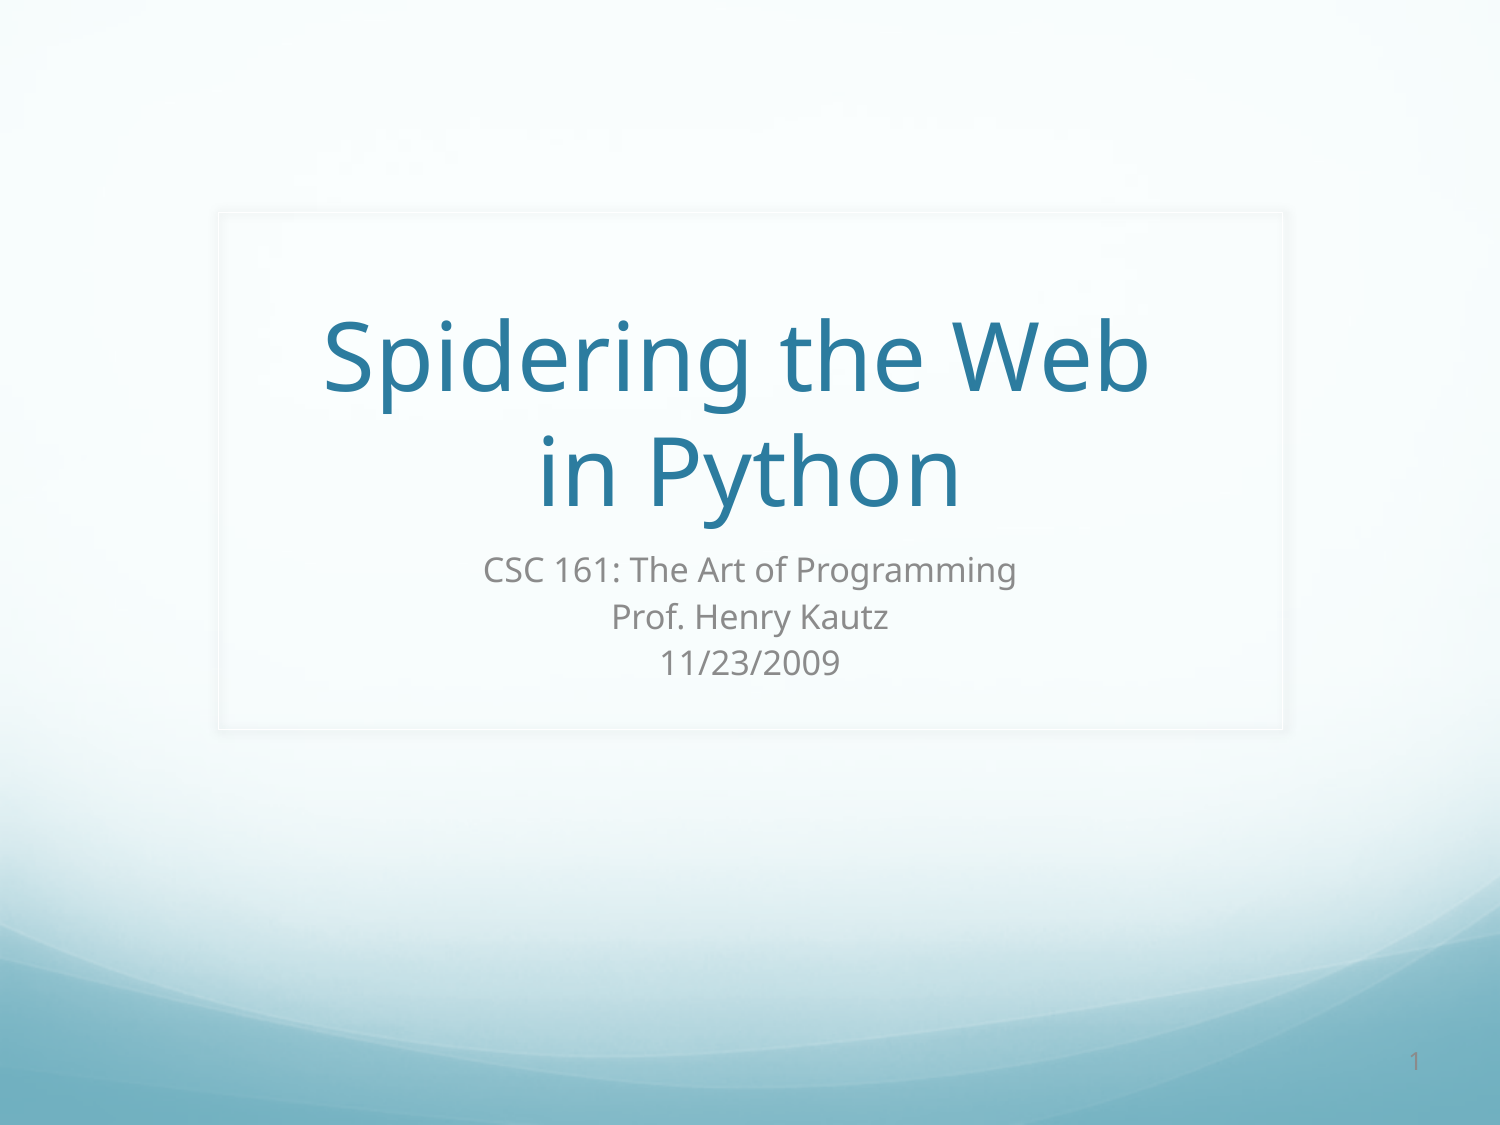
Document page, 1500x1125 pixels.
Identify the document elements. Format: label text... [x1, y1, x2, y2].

subtitle CSC 161: The Art of Programming Prof. Henry Kautz 11/23/2009 [217, 541, 1283, 692]
slide_number 1 [1125, 1025, 1438, 1100]
title Spidering the Web in Python [217, 249, 1283, 533]
